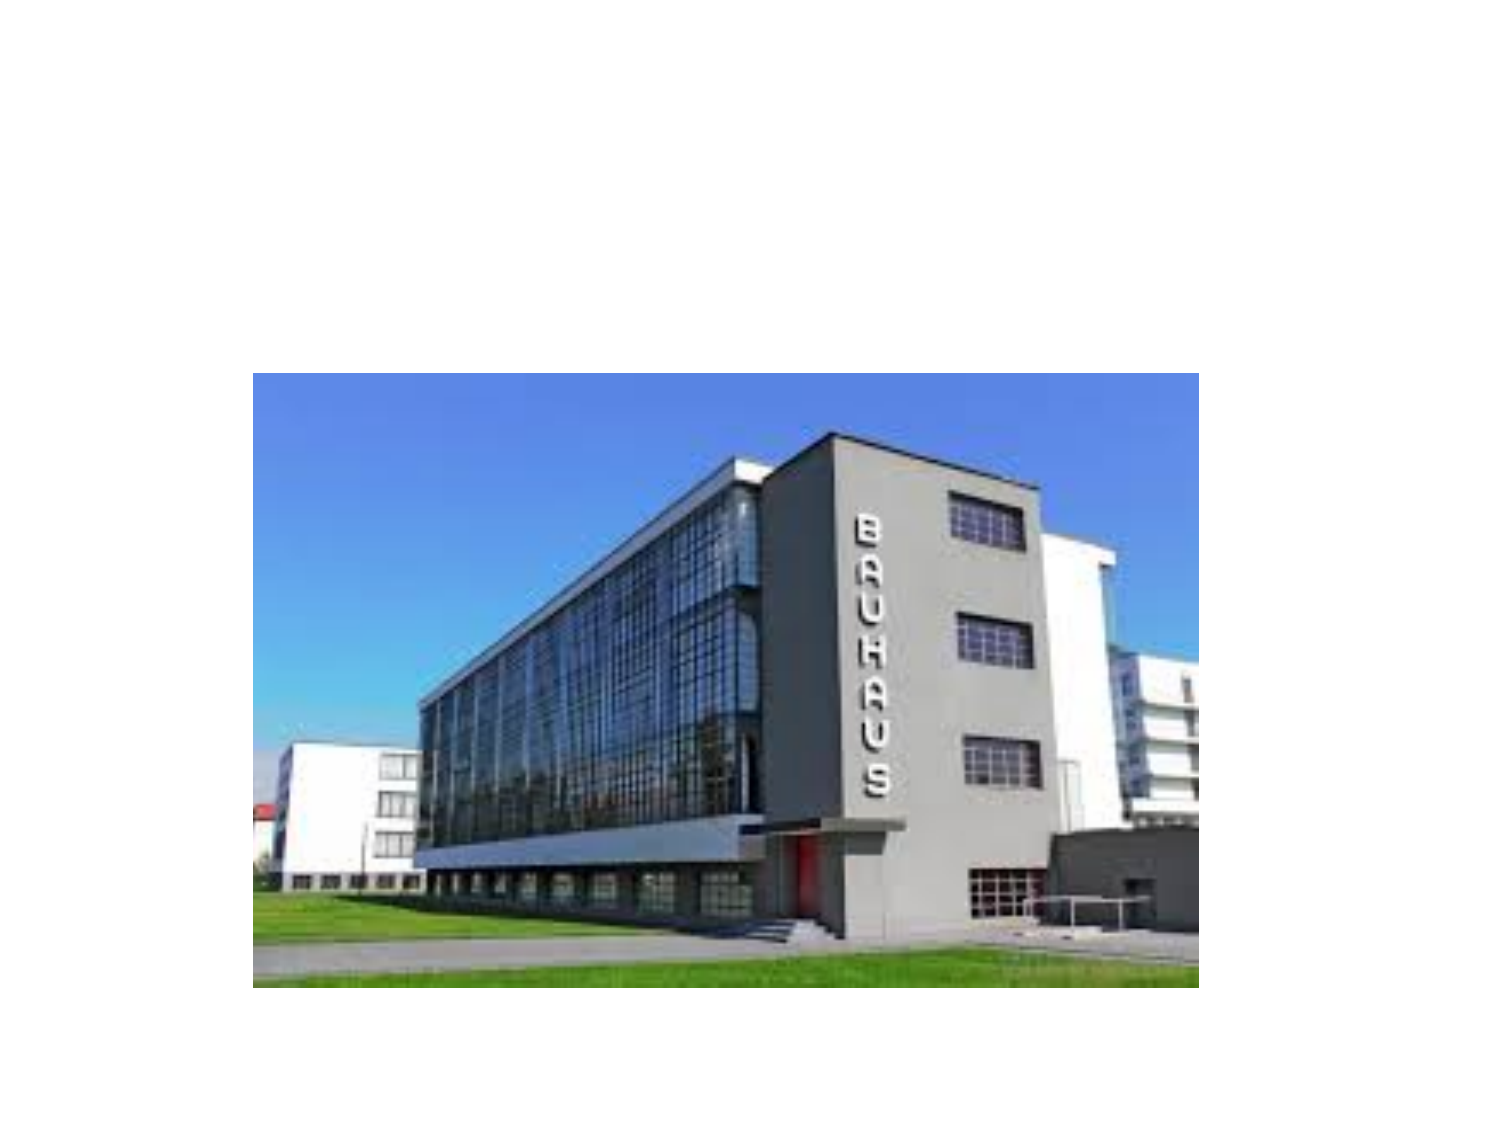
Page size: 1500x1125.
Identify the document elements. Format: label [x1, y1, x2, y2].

list [253, 373, 1200, 988]
